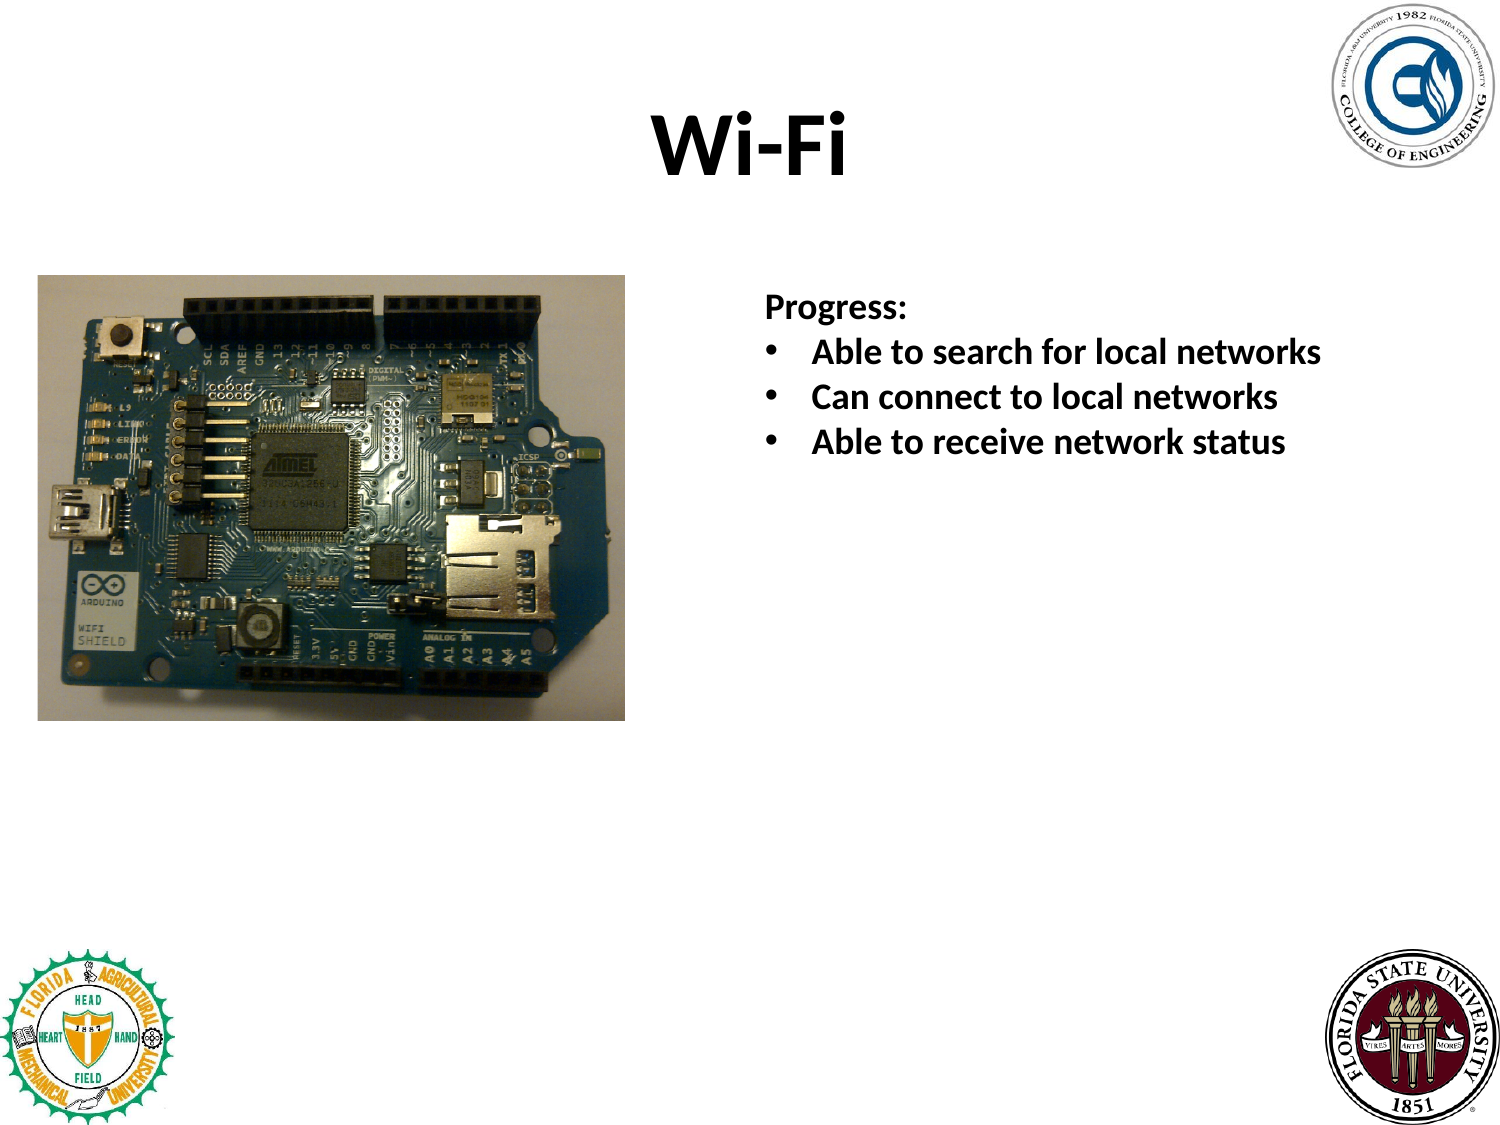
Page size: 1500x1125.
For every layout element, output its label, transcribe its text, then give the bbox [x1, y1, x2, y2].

text_box Progress: Able to search for local networks Can connect to local networks Able to receive network status [749, 274, 1413, 470]
picture [37, 274, 626, 721]
picture [1324, 0, 1500, 176]
picture [1324, 949, 1500, 1125]
title Wi-Fi [75, 45, 1425, 233]
picture [0, 949, 176, 1125]
